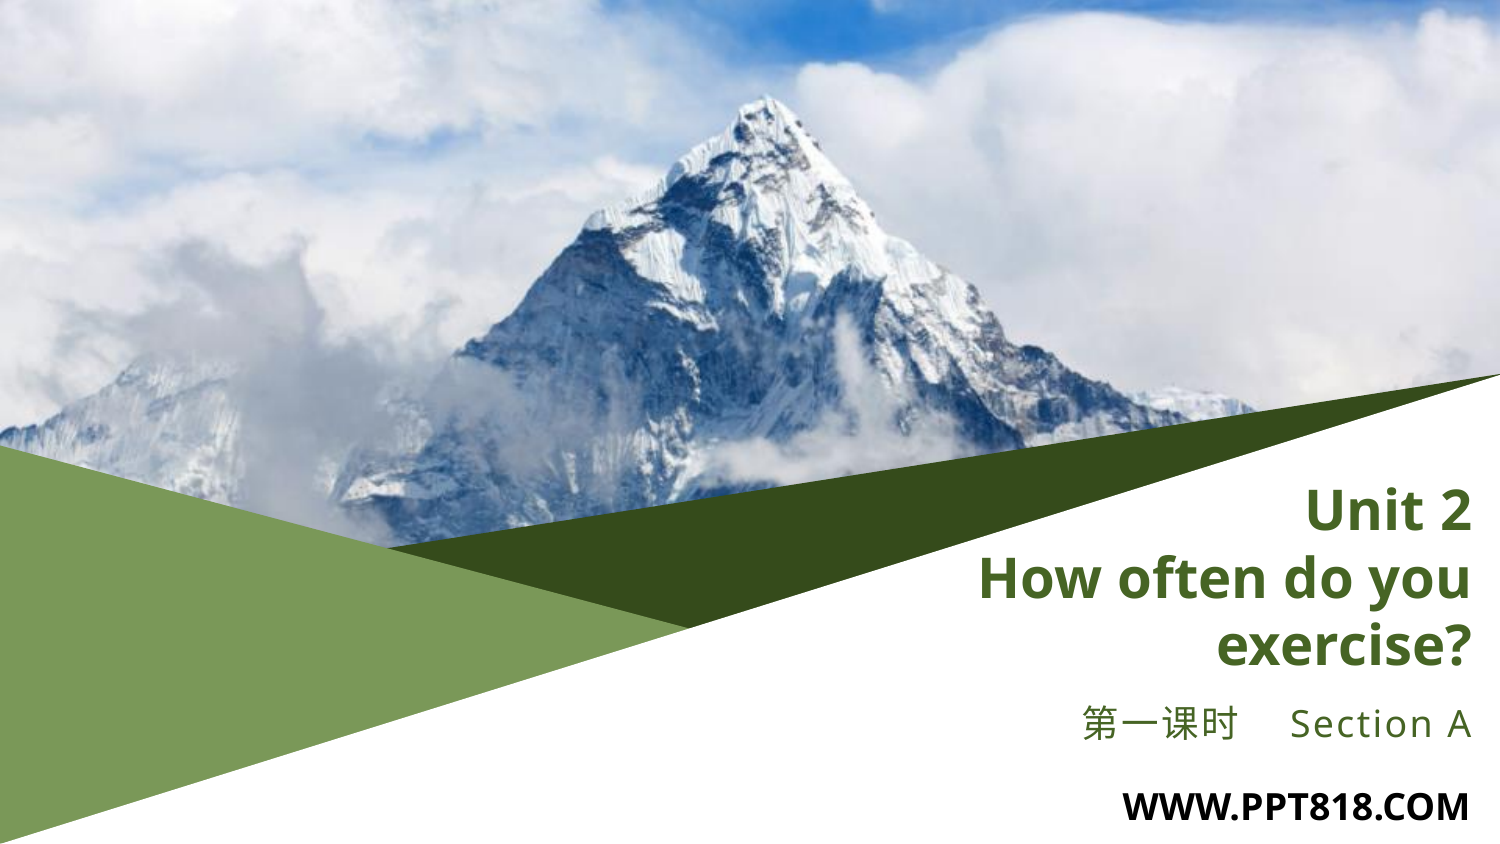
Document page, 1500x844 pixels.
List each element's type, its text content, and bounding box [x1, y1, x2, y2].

picture [0, 0, 1500, 548]
subtitle 第一课时 Section A [813, 686, 1482, 749]
text_box WWW.PPT818.COM [631, 773, 1482, 834]
title Unit 2 How often do you exercise? [813, 551, 1482, 682]
